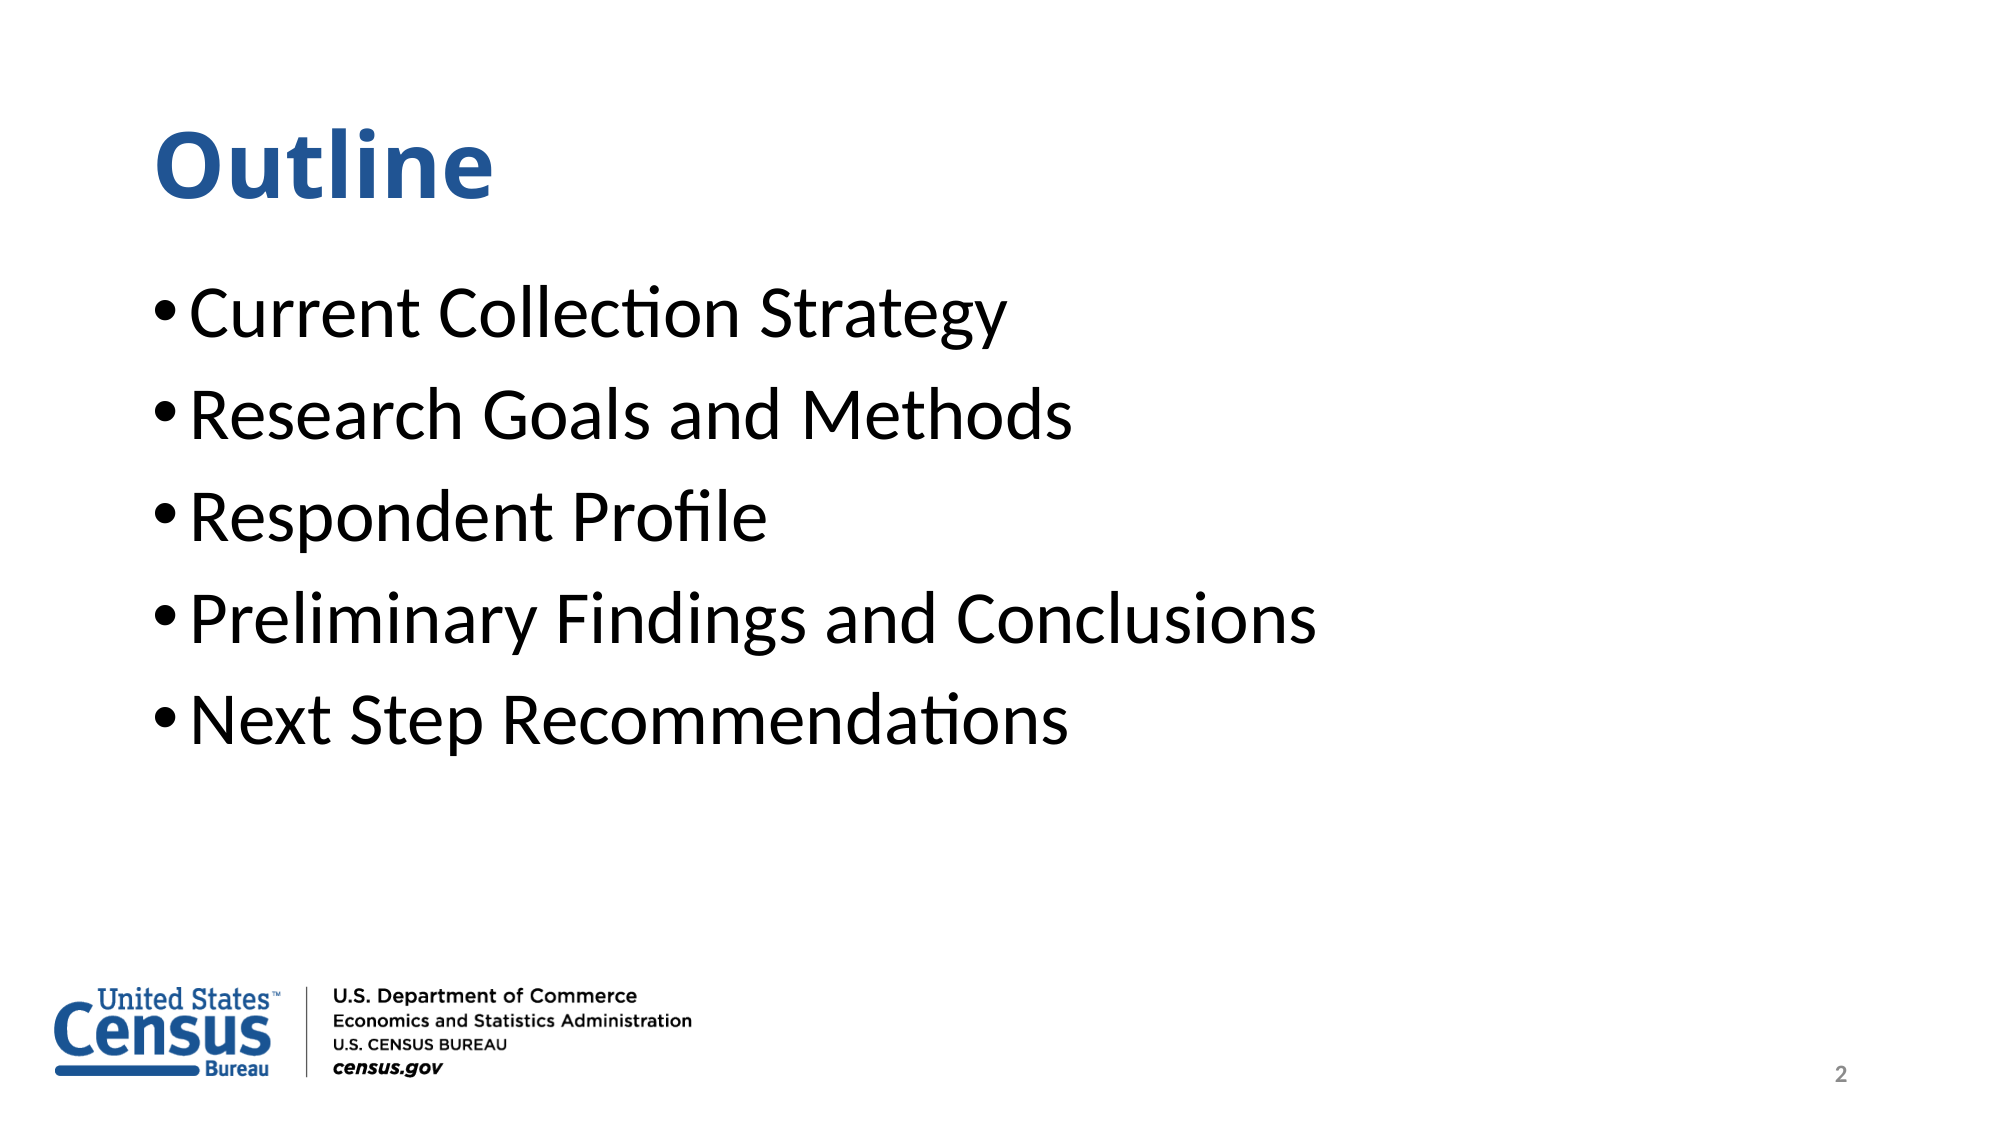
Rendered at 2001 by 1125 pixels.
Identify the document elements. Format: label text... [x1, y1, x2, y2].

picture [54, 986, 692, 1078]
title Outline [137, 59, 1863, 265]
list Current Collection Strategy Research Goals and Methods Respondent Profile Preliminary Findings and Conclusions Next Step Recommendations [137, 265, 1863, 980]
slide_number 2 [1412, 1042, 1863, 1103]
